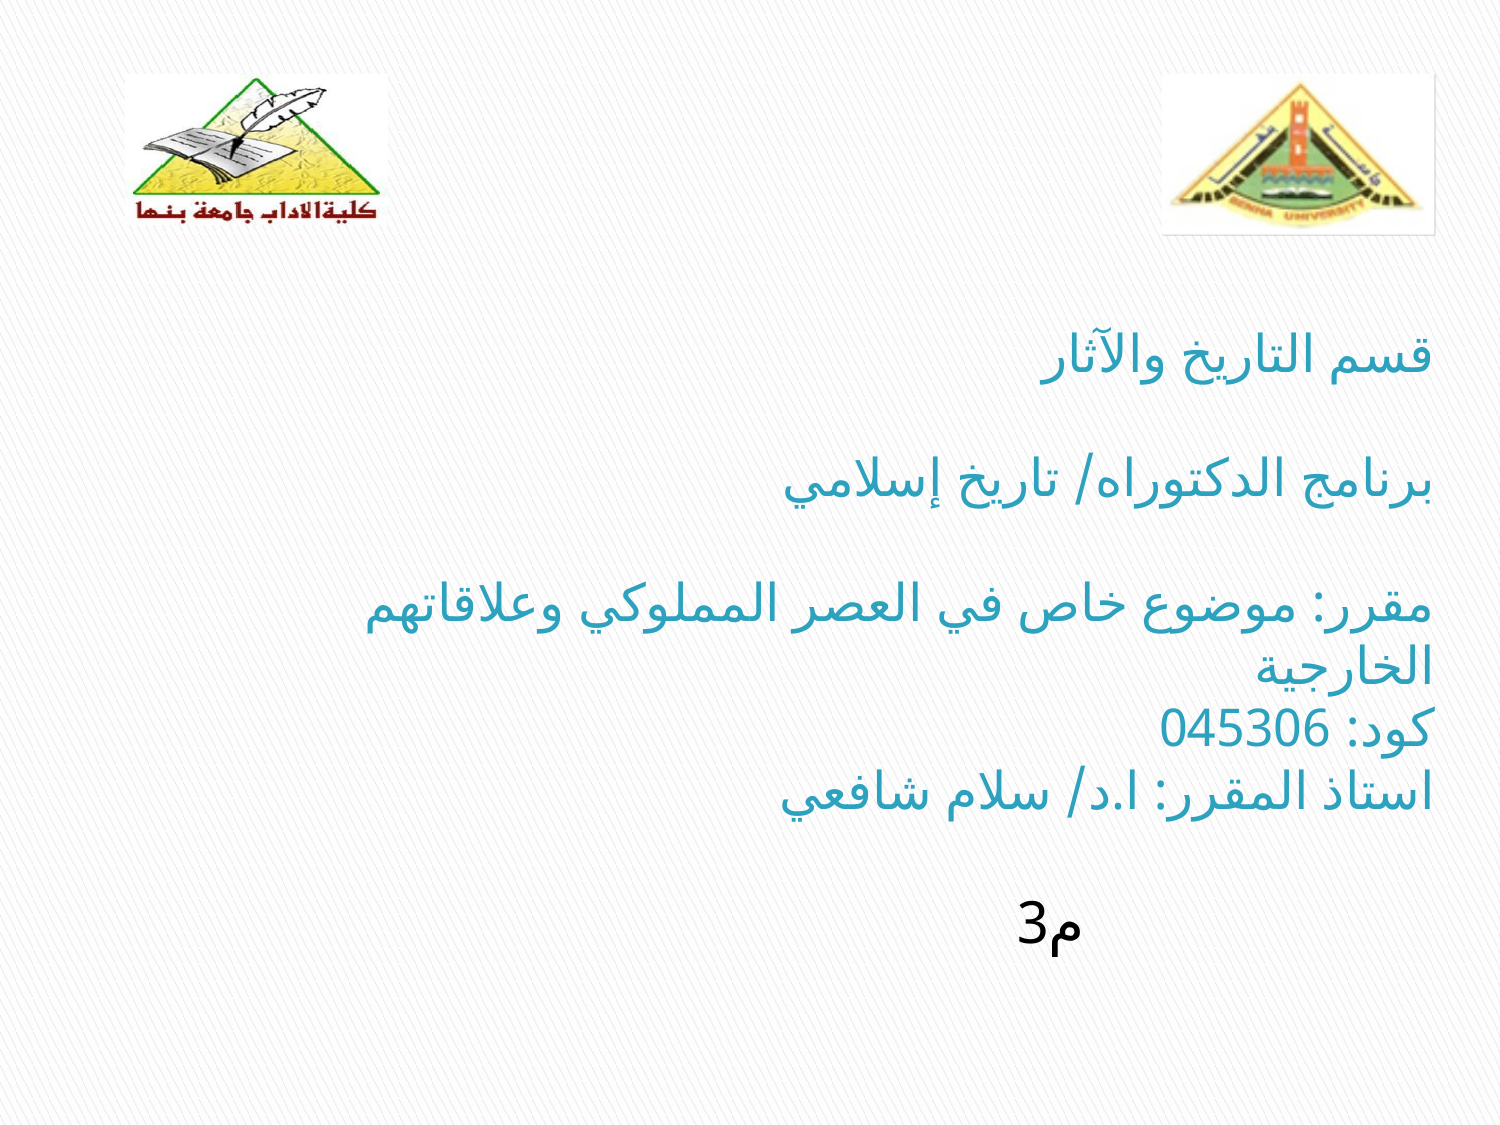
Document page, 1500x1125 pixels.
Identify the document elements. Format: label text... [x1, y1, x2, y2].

list م3 [725, 878, 1377, 1029]
picture [124, 74, 388, 226]
title قسم التاريخ والآثار برنامج الدكتوراه/ تاريخ إسلامي مقرر: موضوع خاص في العصر المملوكي وعلاقاتهم الخارجية كود: 045306 استاذ المقرر: ا.د/ سلام شافعي [187, 312, 1450, 738]
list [1162, 74, 1438, 238]
